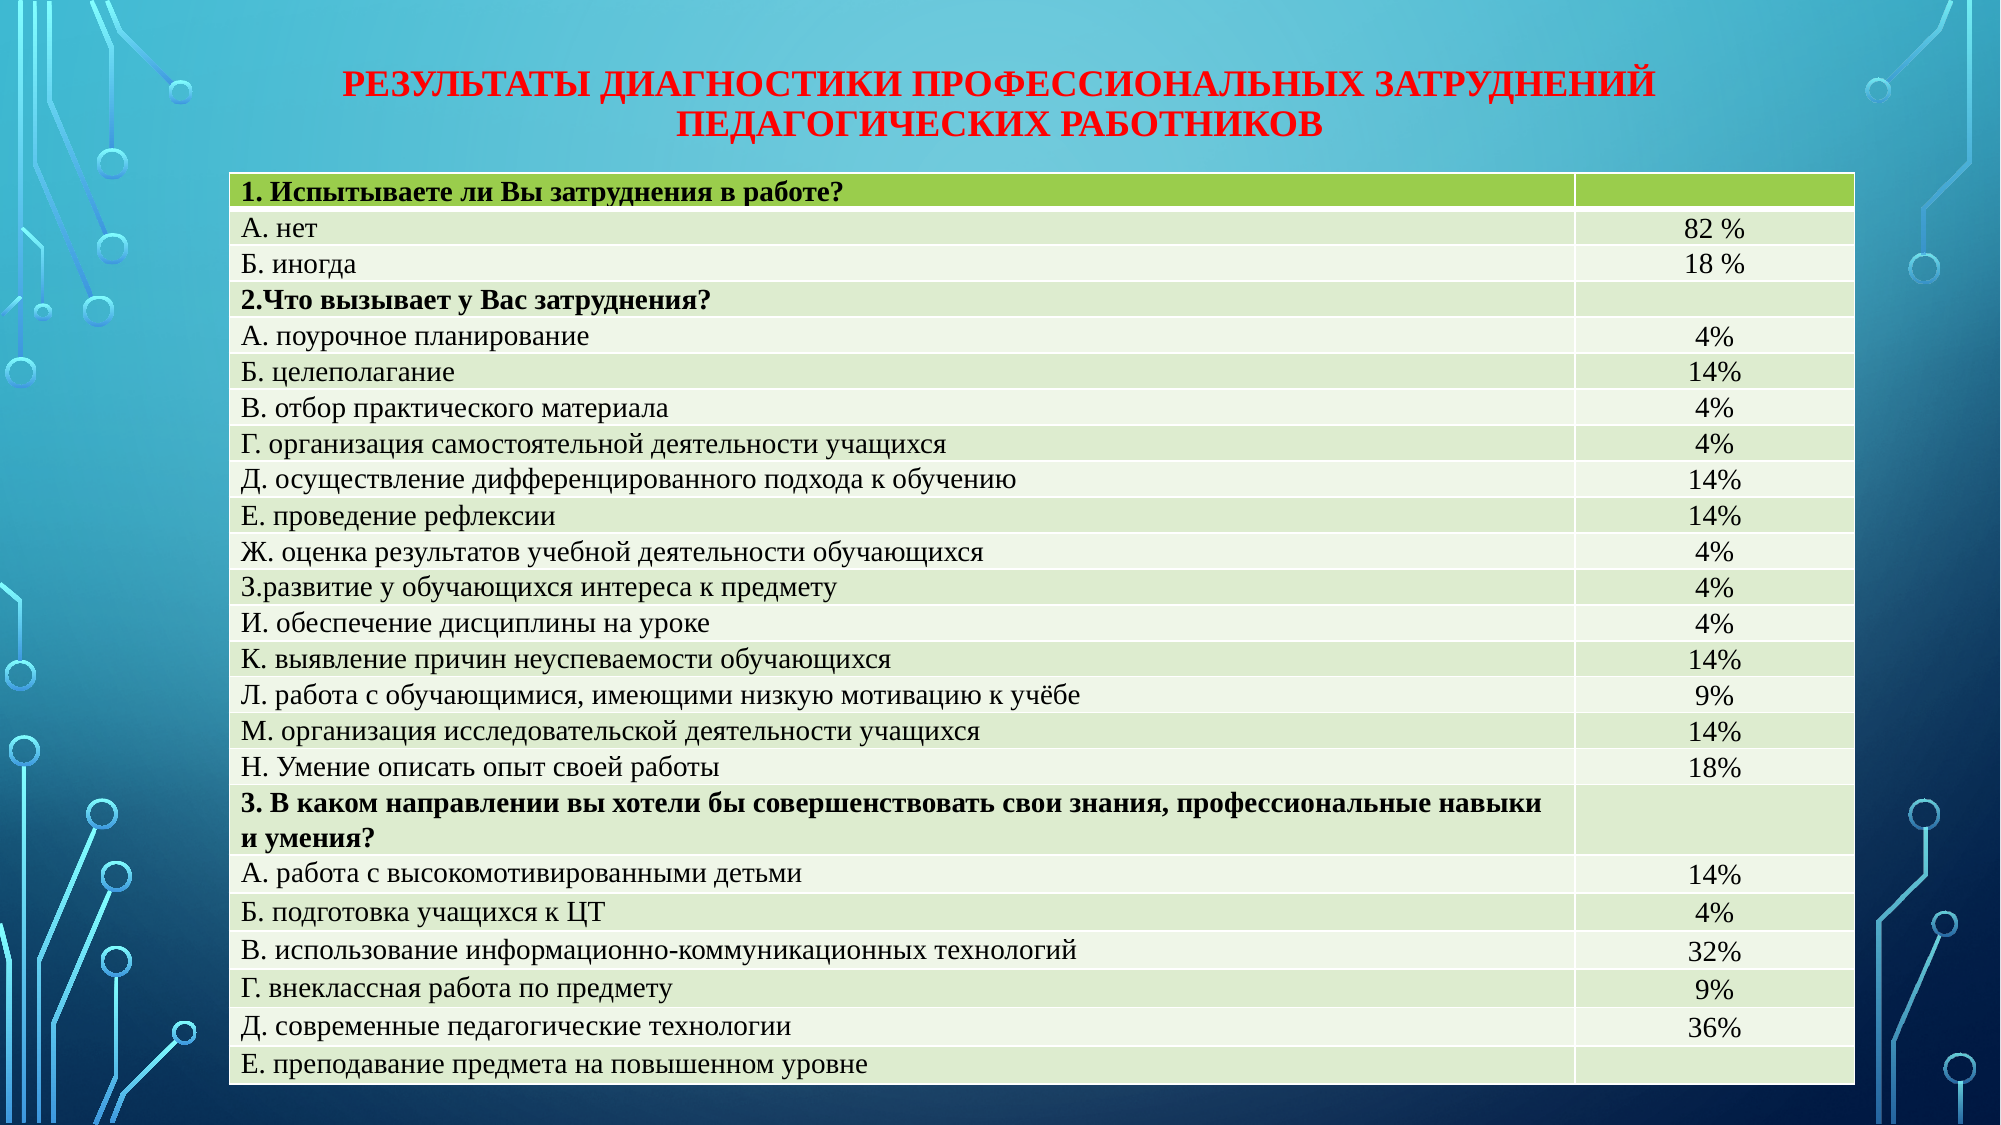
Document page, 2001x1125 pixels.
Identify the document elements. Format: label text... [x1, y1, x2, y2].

table_cell И. обеспечение дисциплины на уроке [230, 606, 1574, 640]
table_cell Б. целеполагание [230, 354, 1574, 388]
table_cell А. работа с высокомотивированными детьми [230, 856, 1574, 892]
table_cell 9% [1576, 677, 1854, 712]
table_cell Б. подготовка учащихся к ЦТ [230, 894, 1574, 930]
table_cell М. организация исследовательской деятельности учащихся [230, 713, 1574, 748]
table_cell 4% [1576, 606, 1854, 640]
table_cell 4% [1576, 390, 1854, 424]
table_cell В. использование информационно-коммуникационных технологий [230, 932, 1574, 968]
table_cell 14% [1576, 462, 1854, 496]
table_header [1576, 174, 1854, 206]
table_cell 36% [1576, 1008, 1854, 1045]
table_cell [1576, 785, 1854, 854]
table_cell Л. работа с обучающимися, имеющими низкую мотивацию к учёбе [230, 677, 1574, 712]
table_cell З.развитие у обучающихся интереса к предмету [230, 570, 1574, 604]
table_cell 9% [1576, 970, 1854, 1007]
table_cell 4% [1576, 534, 1854, 568]
table_cell Г. внеклассная работа по предмету [230, 970, 1574, 1007]
table_cell [1576, 282, 1854, 316]
table_cell 14% [1576, 713, 1854, 748]
table_cell 4% [1576, 570, 1854, 604]
table_cell А. поурочное планирование [230, 318, 1574, 352]
table_cell 14% [1576, 642, 1854, 676]
table_cell 18 % [1576, 246, 1854, 280]
title Результаты диагностики профессиональных затруднений педагогических работников [187, 50, 1813, 249]
table_cell 2.Что вызывает у Вас затруднения? [230, 282, 1574, 316]
table_header 1. Испытываете ли Вы затруднения в работе? [230, 174, 1574, 206]
table_cell Г. организация самостоятельной деятельности учащихся [230, 426, 1574, 460]
table_cell 14% [1576, 354, 1854, 388]
table_cell Е. преподавание предмета на повышенном уровне [230, 1047, 1574, 1083]
table_cell 82 % [1576, 212, 1854, 244]
table_cell В. отбор практического материала [230, 390, 1574, 424]
table_cell Д. осуществление дифференцированного подхода к обучению [230, 462, 1574, 496]
table_cell А. нет [230, 212, 1574, 244]
table_cell Ж. оценка результатов учебной деятельности обучающихся [230, 534, 1574, 568]
table_cell Д. современные педагогические технологии [230, 1008, 1574, 1045]
table_cell 4% [1576, 894, 1854, 930]
table_cell Е. проведение рефлексии [230, 498, 1574, 532]
table_cell К. выявление причин неуспеваемости обучающихся [230, 642, 1574, 676]
table_cell 14% [1576, 498, 1854, 532]
table_cell 4% [1576, 318, 1854, 352]
table_cell 14% [1576, 856, 1854, 892]
table_cell 4% [1576, 426, 1854, 460]
table_cell 3. В каком направлении вы хотели бы совершенствовать свои знания, профессиональные навыки и умения? [230, 785, 1574, 854]
table_cell [1576, 1047, 1854, 1083]
table_cell Н. Умение описать опыт своей работы [230, 749, 1574, 784]
table_cell Б. иногда [230, 246, 1574, 280]
table_cell 18% [1576, 749, 1854, 784]
table_cell 32% [1576, 932, 1854, 968]
